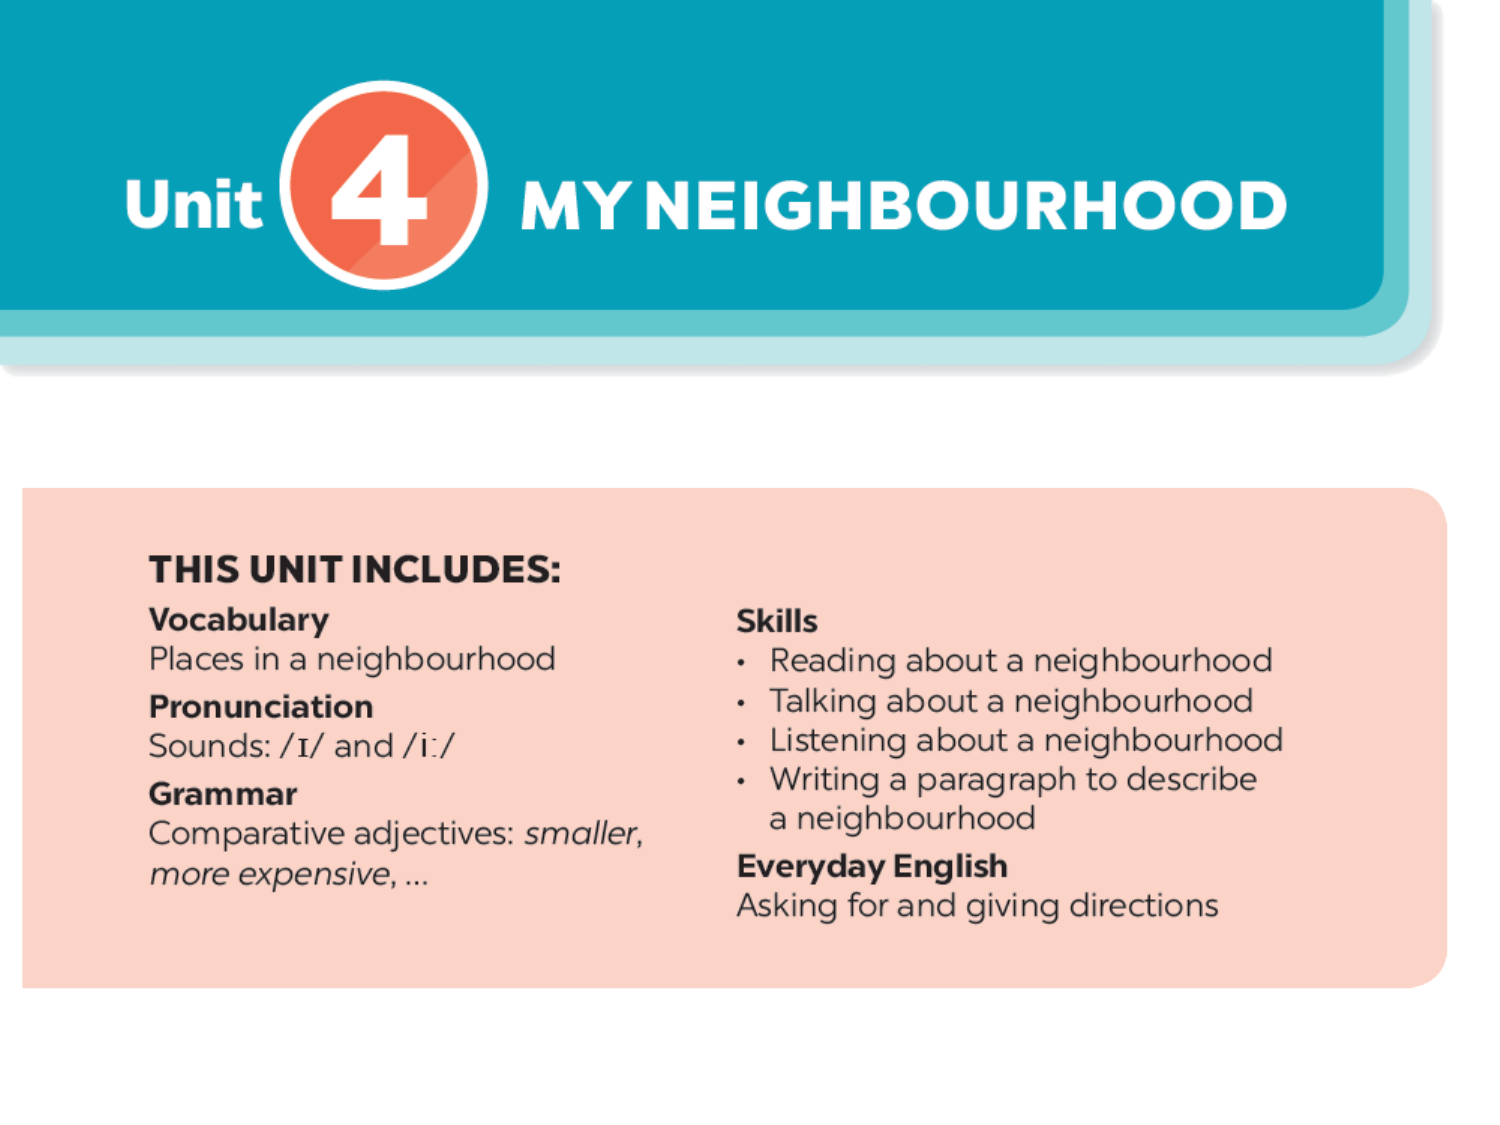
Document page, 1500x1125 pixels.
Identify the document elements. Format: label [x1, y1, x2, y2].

picture [0, 0, 1453, 398]
picture [12, 476, 1461, 1002]
